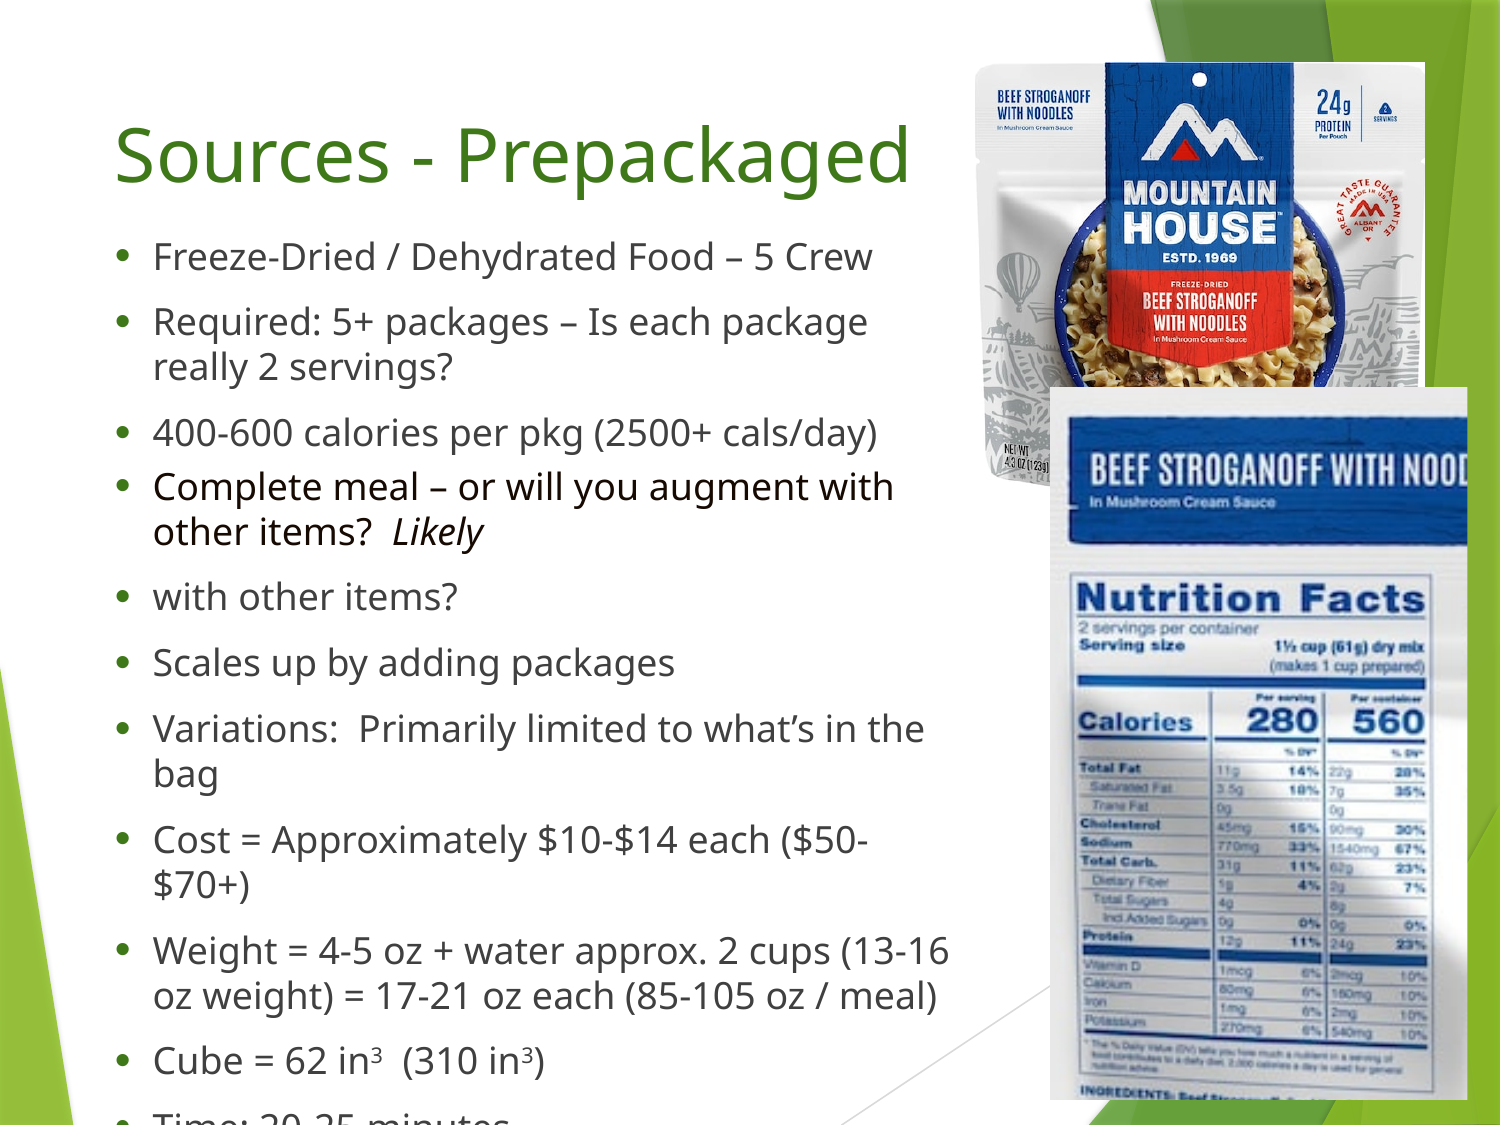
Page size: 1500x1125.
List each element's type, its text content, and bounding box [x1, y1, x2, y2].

title Sources - Prepackaged [99, 99, 969, 224]
picture [974, 61, 1468, 1101]
list Freeze-Dried / Dehydrated Food – 5 Crew Required: 5+ packages – Is each package really 2 servings? 400-600 calories per pkg (2500+ cals/day) Complete meal – or will you augment with other items? Likely with other items? Scales up by adding packages Variations: Primarily limited to what’s in the bag Cost = Approximately $10-$14 each ($50-$70+) Weight = 4-5 oz + water approx. 2 cups (13-16 oz weight) = 17-21 oz each (85-105 oz / meal) Cube = 62 in3 (310 in3) Time: 20-25 minutes [99, 224, 975, 862]
